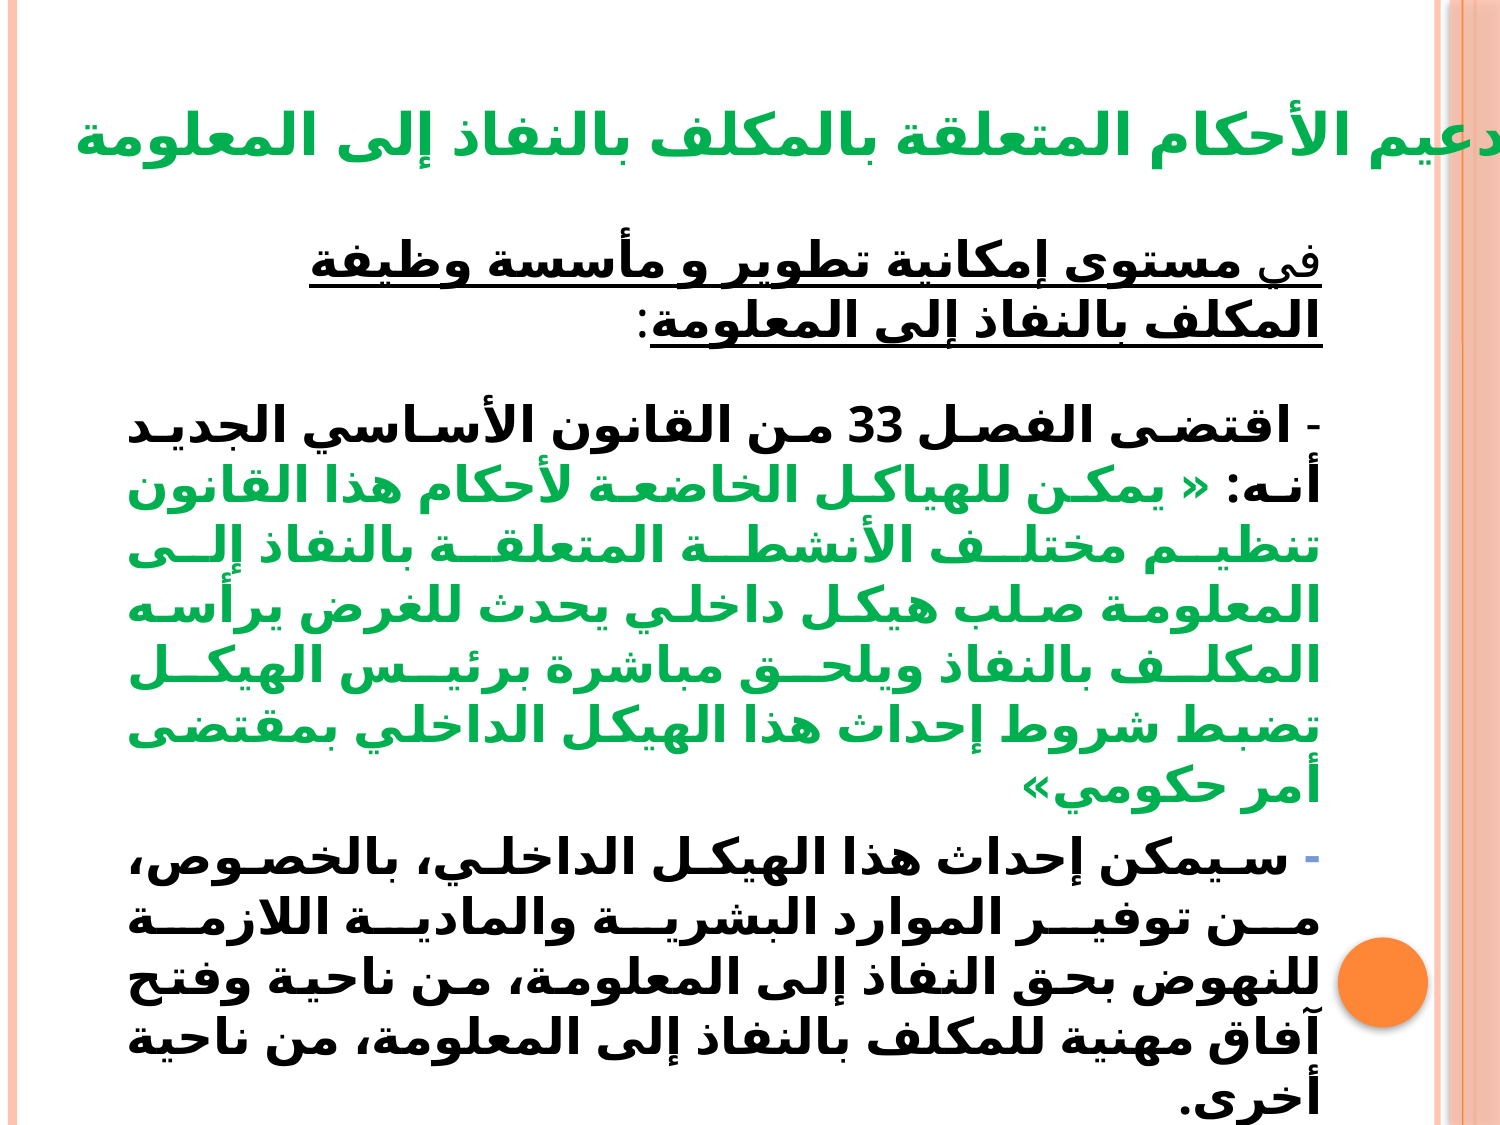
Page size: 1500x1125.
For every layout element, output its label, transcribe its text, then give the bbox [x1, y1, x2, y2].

text_box تدعيم الأحكام المتعلقة بالمكلف بالنفاذ إلى المعلومة [44, 90, 1500, 175]
list في مستوى إمكانية تطوير و مأسسة وظيفة المكلف بالنفاذ إلى المعلومة: - اقتضى الفصل 33 من القانون الأساسي الجديد أنه: « يمكن للهياكل الخاضعة لأحكام هذا القانون تنظيم مختلف الأنشطة المتعلقة بالنفاذ إلى المعلومة صلب هيكل داخلي يحدث للغرض يرأسه المكلف بالنفاذ ويلحق مباشرة برئيس الهيكل تضبط شروط إحداث هذا الهيكل الداخلي بمقتضى أمر حكومي» - سيمكن إحداث هذا الهيكل الداخلي، بالخصوص، من توفير الموارد البشرية والمادية اللازمة للنهوض بحق النفاذ إلى المعلومة، من ناحية وفتح آفاق مهنية للمكلف بالنفاذ إلى المعلومة، من ناحية أخرى. [112, 219, 1338, 1020]
